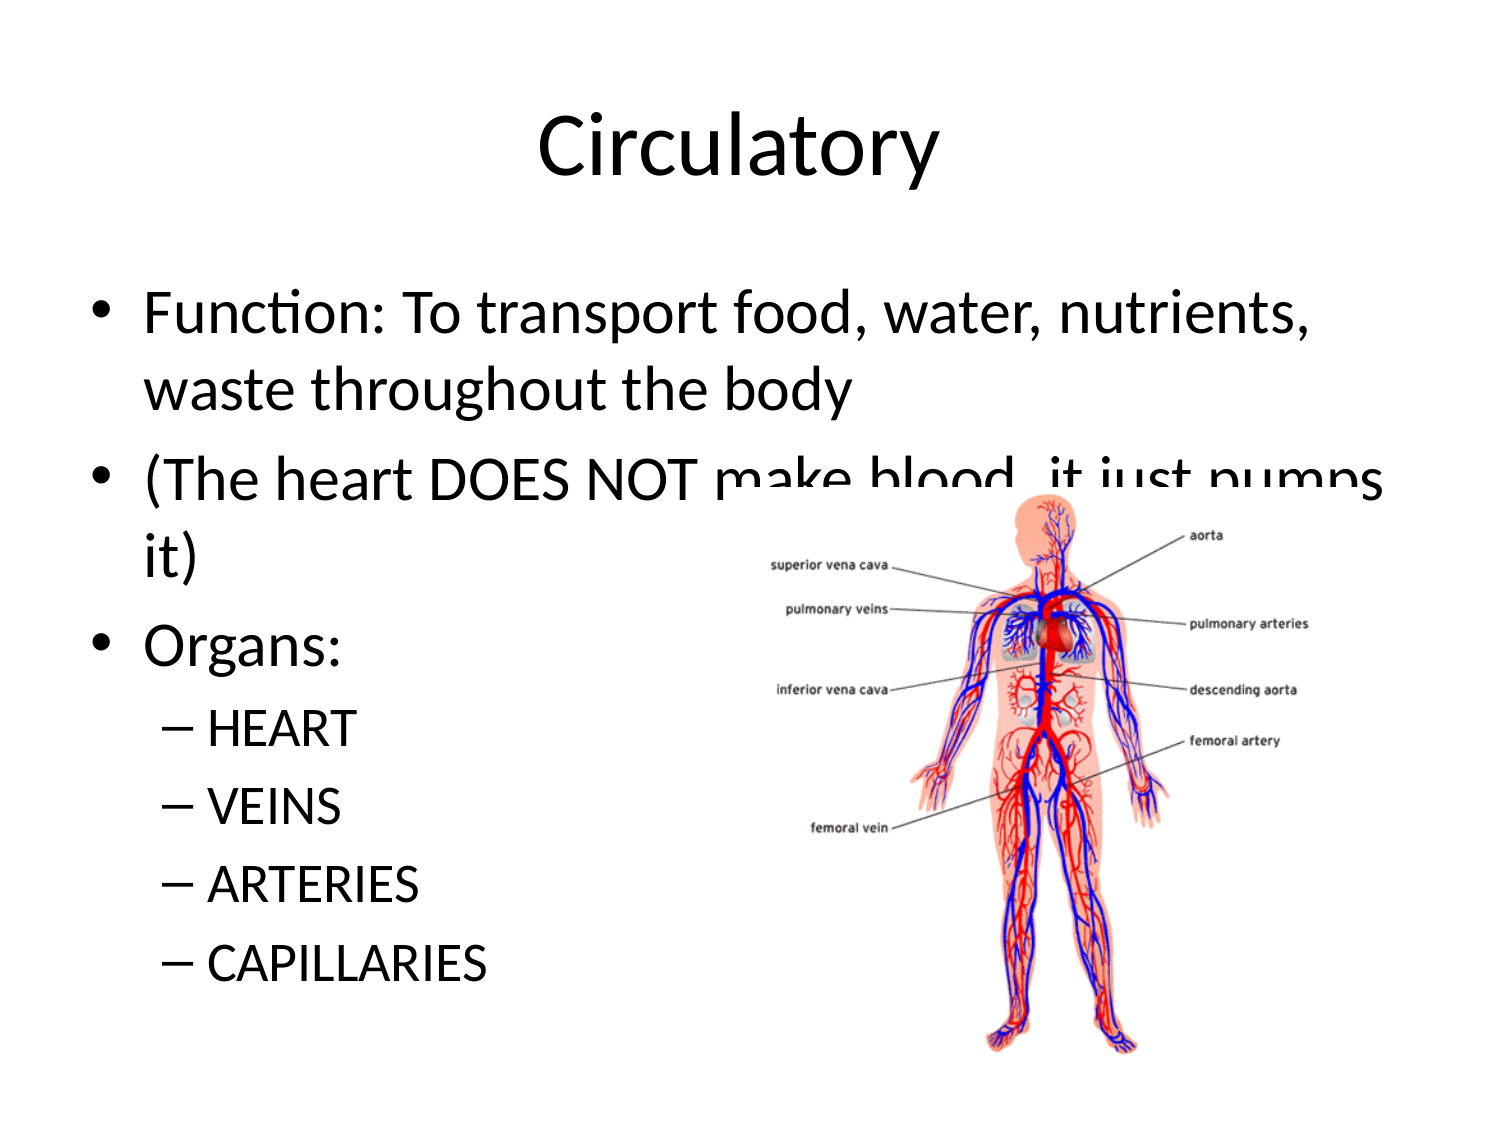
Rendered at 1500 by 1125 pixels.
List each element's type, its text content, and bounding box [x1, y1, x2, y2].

list Function: To transport food, water, nutrients, waste throughout the body (The heart DOES NOT make blood, it just pumps it) Organs: HEART VEINS ARTERIES CAPILLARIES [75, 262, 1425, 1005]
picture [723, 487, 1364, 1063]
title Circulatory [75, 45, 1425, 233]
